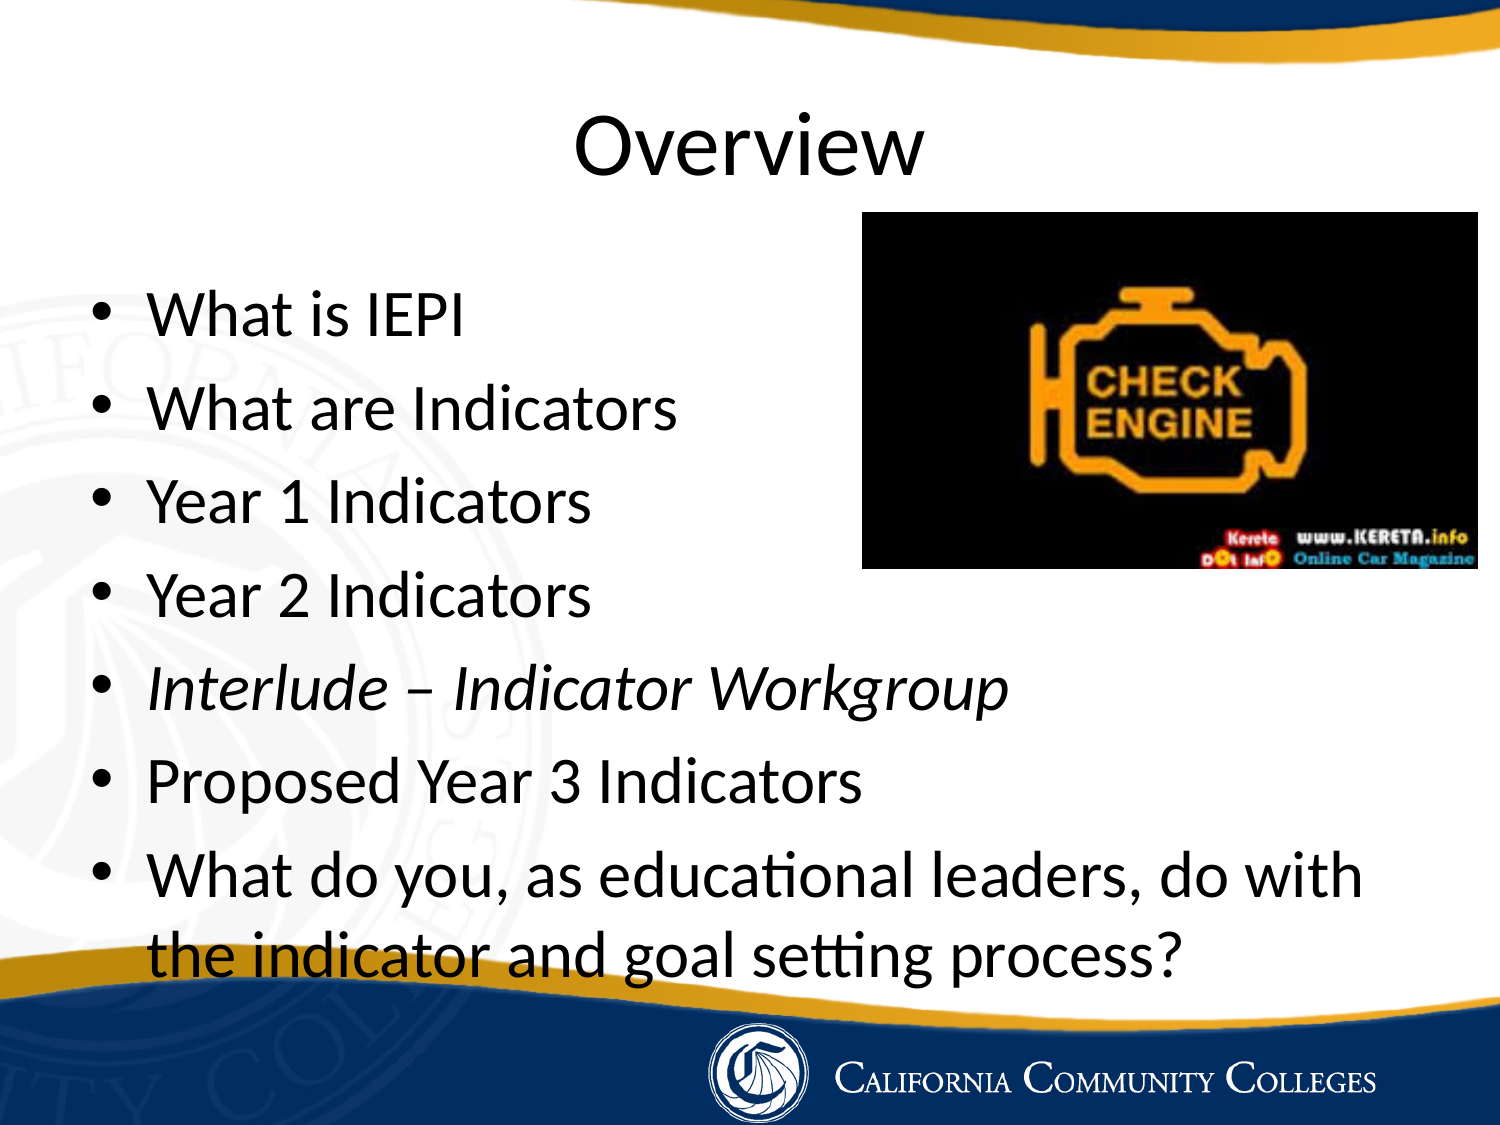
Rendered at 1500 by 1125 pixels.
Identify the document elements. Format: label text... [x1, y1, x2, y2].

title Overview [75, 45, 1425, 233]
list What is IEPI What are Indicators Year 1 Indicators Year 2 Indicators Interlude – Indicator Workgroup Proposed Year 3 Indicators What do you, as educational leaders, do with the indicator and goal setting process? [75, 262, 1425, 1005]
picture [0, 0, 1500, 1125]
